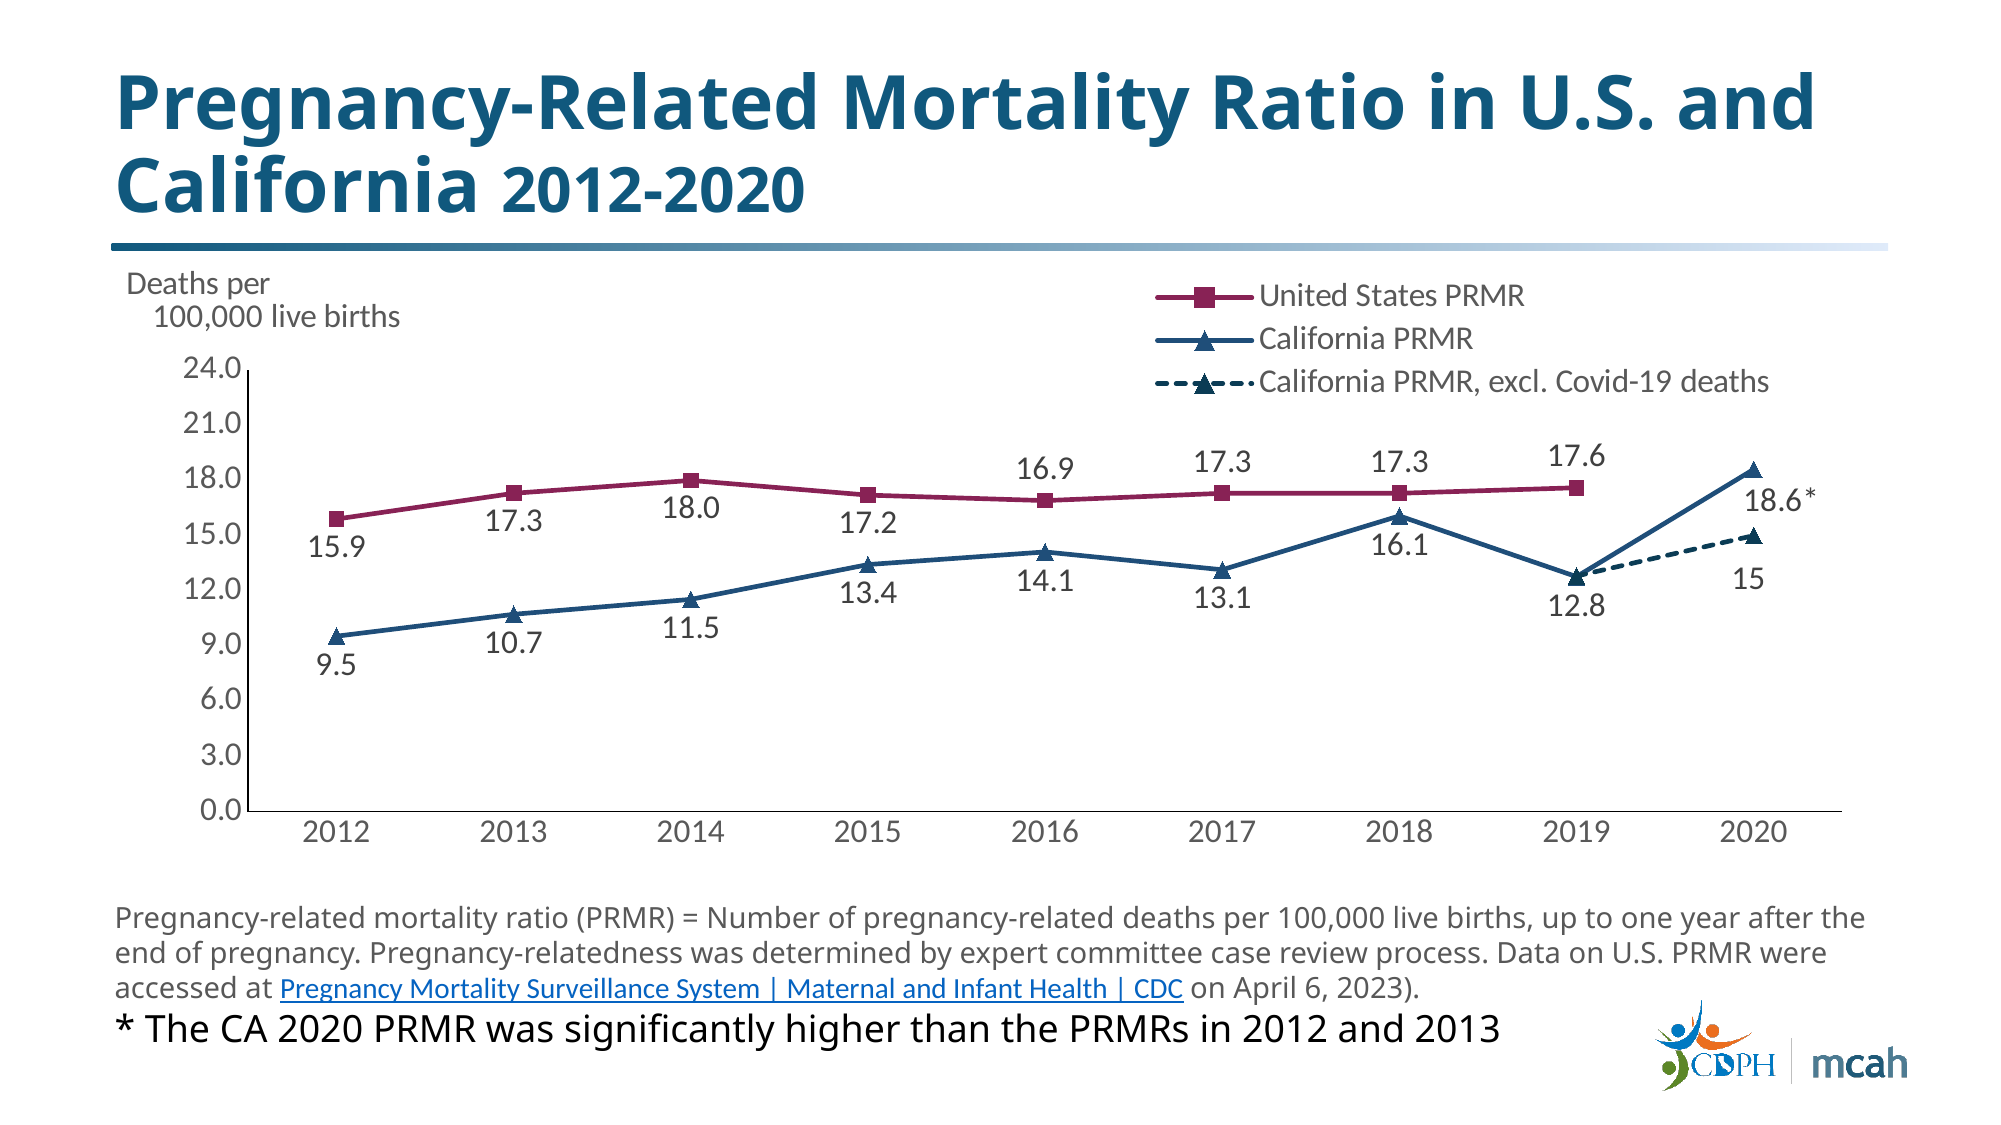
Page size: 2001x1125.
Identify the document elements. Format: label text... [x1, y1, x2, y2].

title Pregnancy-Related Mortality Ratio in U.S. and California 2012-2020 [99, 54, 1900, 237]
picture [1654, 1057, 1776, 1095]
chart [99, 250, 1881, 879]
picture [1812, 1038, 1922, 1094]
text_box Pregnancy-related mortality ratio (PRMR) = Number of pregnancy-related deaths per 100,000 live births, up to one year after the end of pregnancy. Pregnancy-relatedness was determined by expert committee case review process. Data on U.S. PRMR were accessed at Pregnancy Mortality Surveillance System | Maternal and Infant Health | CDC on April 6, 2023). * The CA 2020 PRMR was significantly higher than the PRMRs in 2012 and 2013 [99, 892, 1900, 1057]
